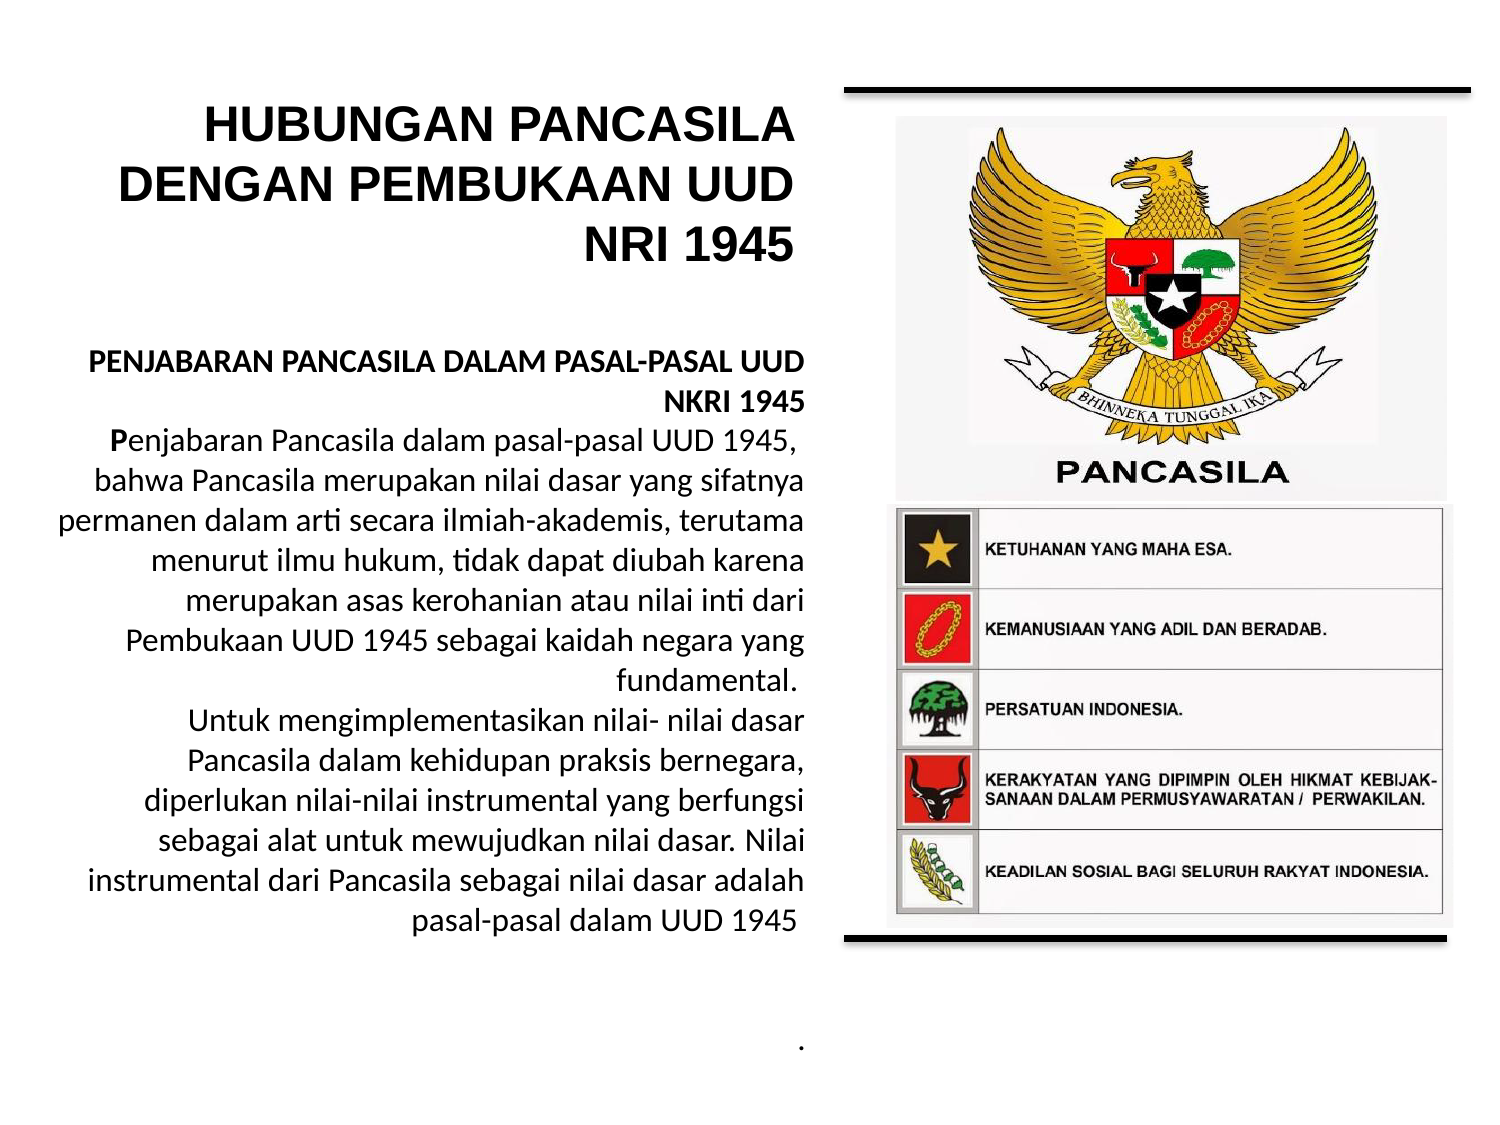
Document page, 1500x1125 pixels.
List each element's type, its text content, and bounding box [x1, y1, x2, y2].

title Penjabaran Pancasila dalam pasal-pasal UUD NKRI 1945 Penjabaran Pancasila dalam pasal-pasal UUD 1945, bahwa Pancasila merupakan nilai dasar yang sifatnya permanen dalam arti secara ilmiah-akademis, terutama menurut ilmu hukum, tidak dapat diubah karena merupakan asas kerohanian atau nilai inti dari Pembukaan UUD 1945 sebagai kaidah negara yang fundamental. Untuk mengimplementasikan nilai- nilai dasar Pancasila dalam kehidupan praksis bernegara, diperlukan nilai-nilai instrumental yang berfungsi sebagai alat untuk mewujudkan nilai dasar. Nilai instrumental dari Pancasila sebagai nilai dasar adalah pasal-pasal dalam UUD 1945 . [41, 503, 821, 1125]
text_box HUBUNGAN PANCASILA DENGAN PEMBUKAAN UUD NRI 1945 [64, 83, 809, 279]
picture [886, 503, 1454, 928]
picture [895, 116, 1448, 501]
